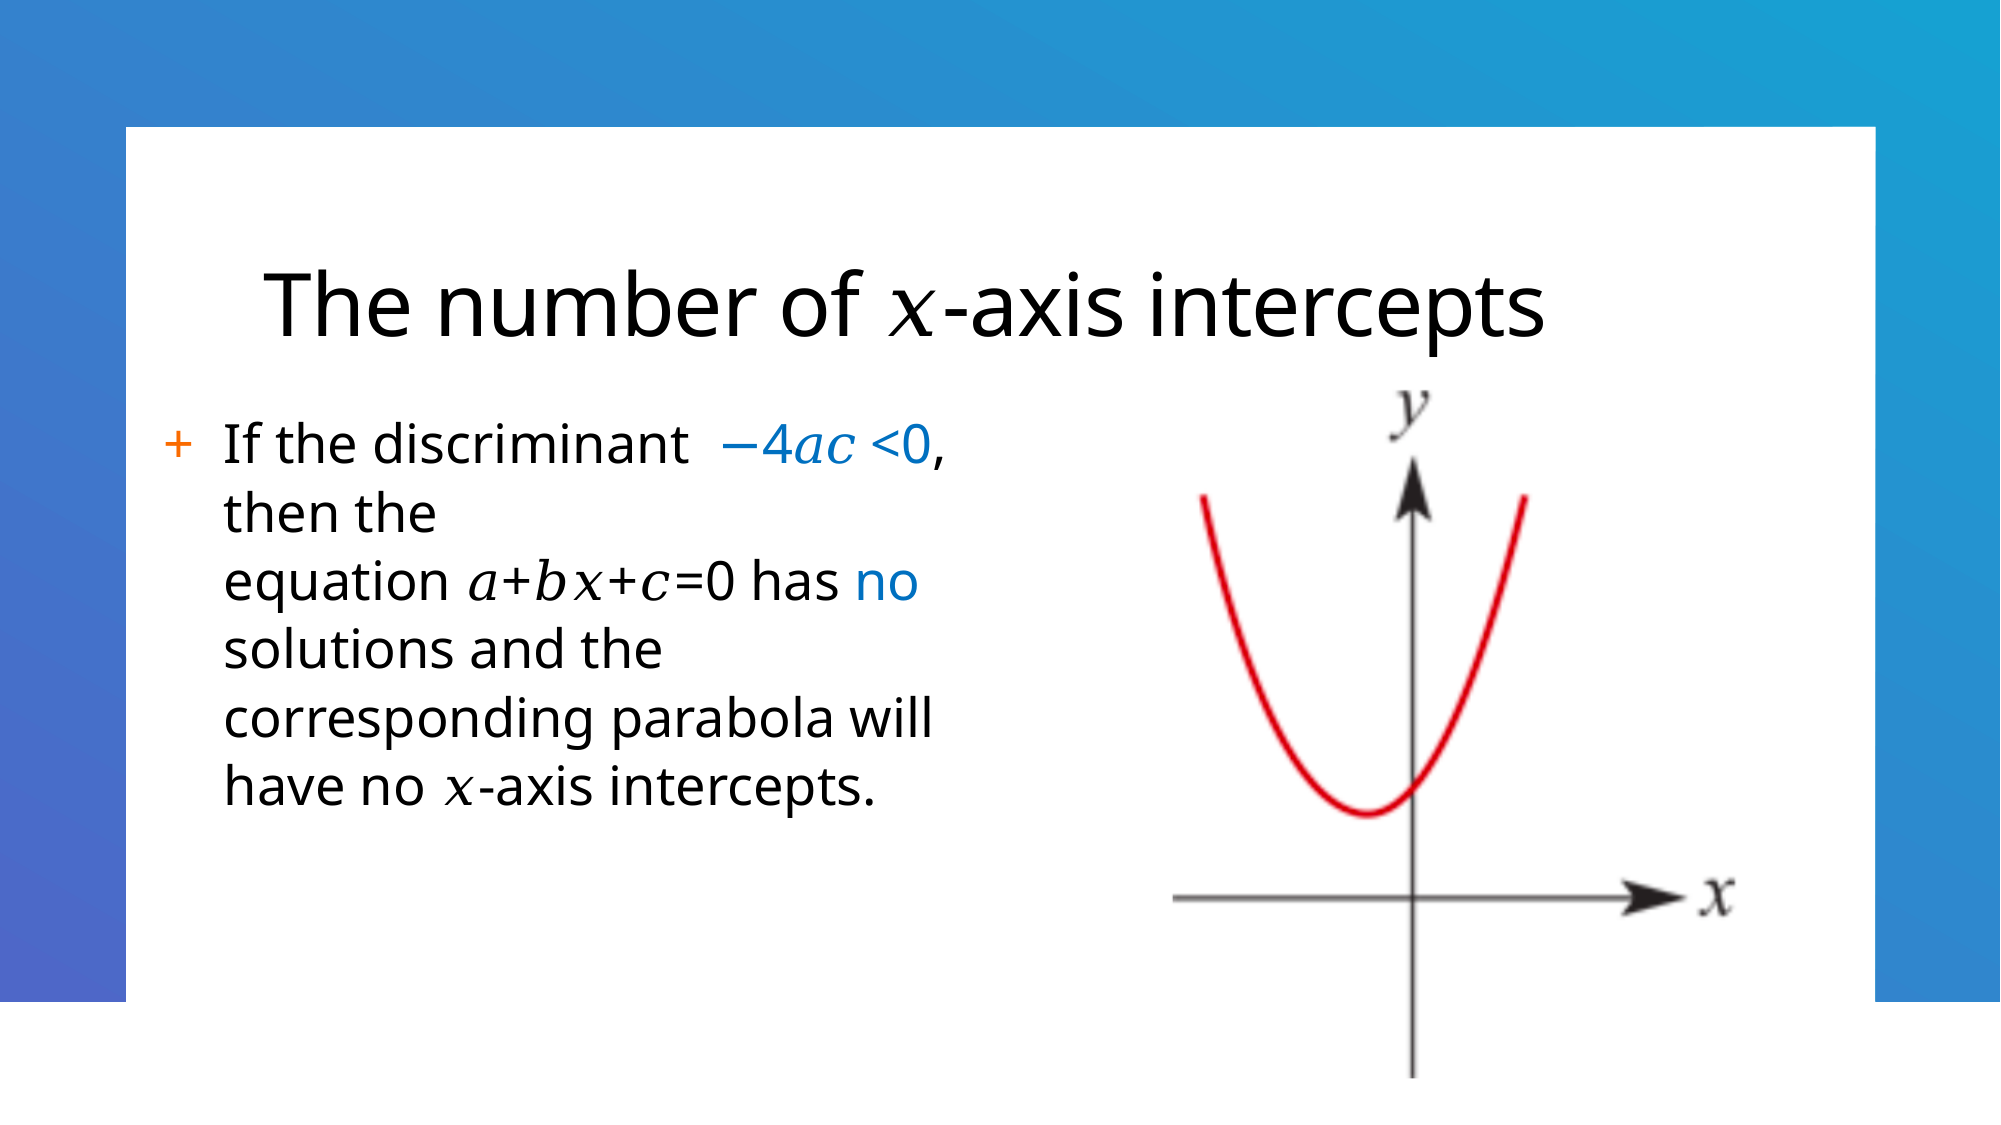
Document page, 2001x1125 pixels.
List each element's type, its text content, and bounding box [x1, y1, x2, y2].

picture [1144, 380, 1751, 1080]
title The number of 𝑥-axis intercepts [248, 248, 1749, 470]
